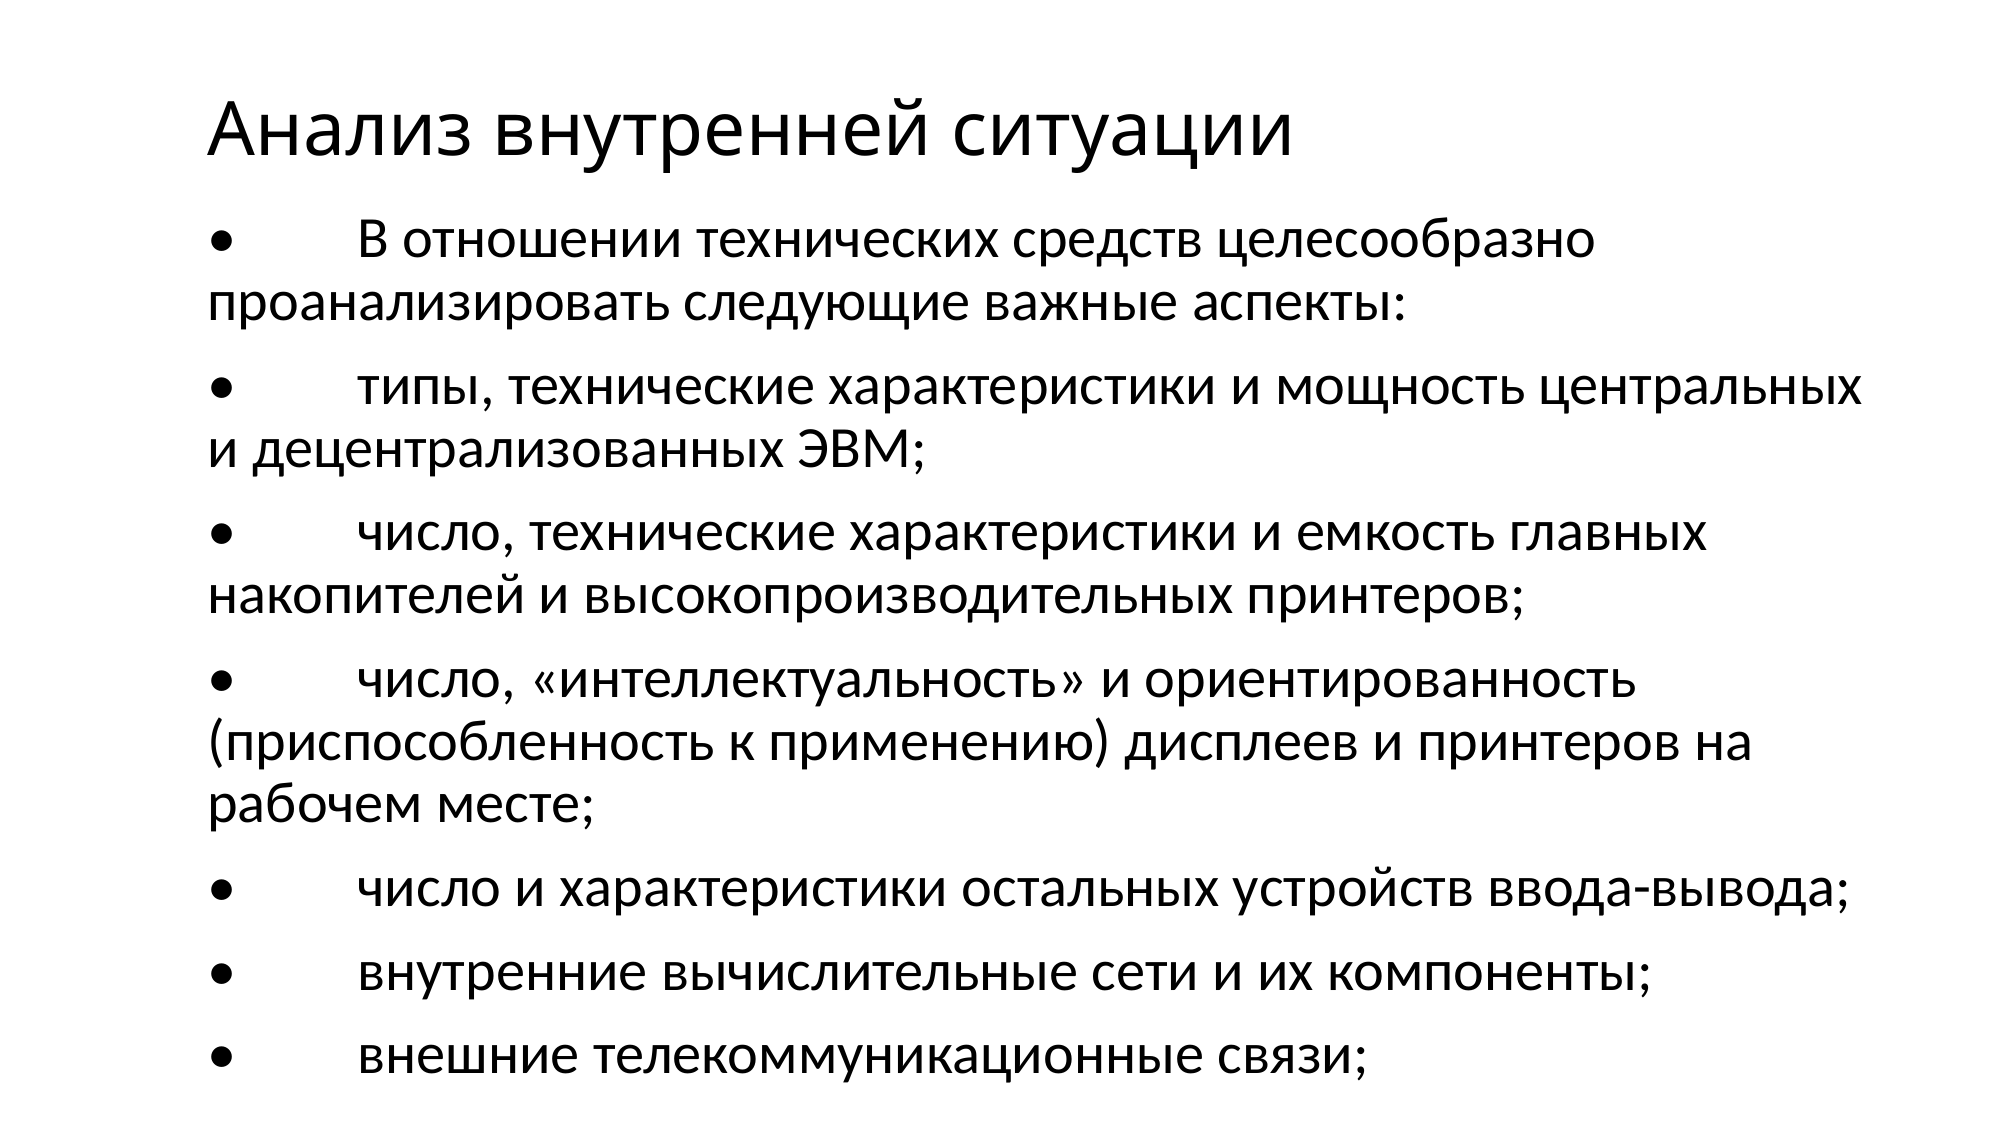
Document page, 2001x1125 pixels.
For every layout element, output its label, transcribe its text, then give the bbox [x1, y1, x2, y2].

list • В отношении технических средств целесообразно проанализировать следующие важные аспекты: • типы, технические характеристики и мощность центральных и децентрализованных ЭВМ; • число, технические характеристики и емкость главных накопителей и высокопроизводительных принтеров; • число, «интеллектуальность» и ориентированность (приспособленность к применению) дисплеев и принтеров на рабочем месте; • число и характеристики остальных устройств ввода-вывода; • внутренние вычислительные сети и их компоненты; • внешние телекоммуникационные связи; [192, 200, 1918, 1125]
title Анализ внутренней ситуации [192, 22, 1918, 200]
